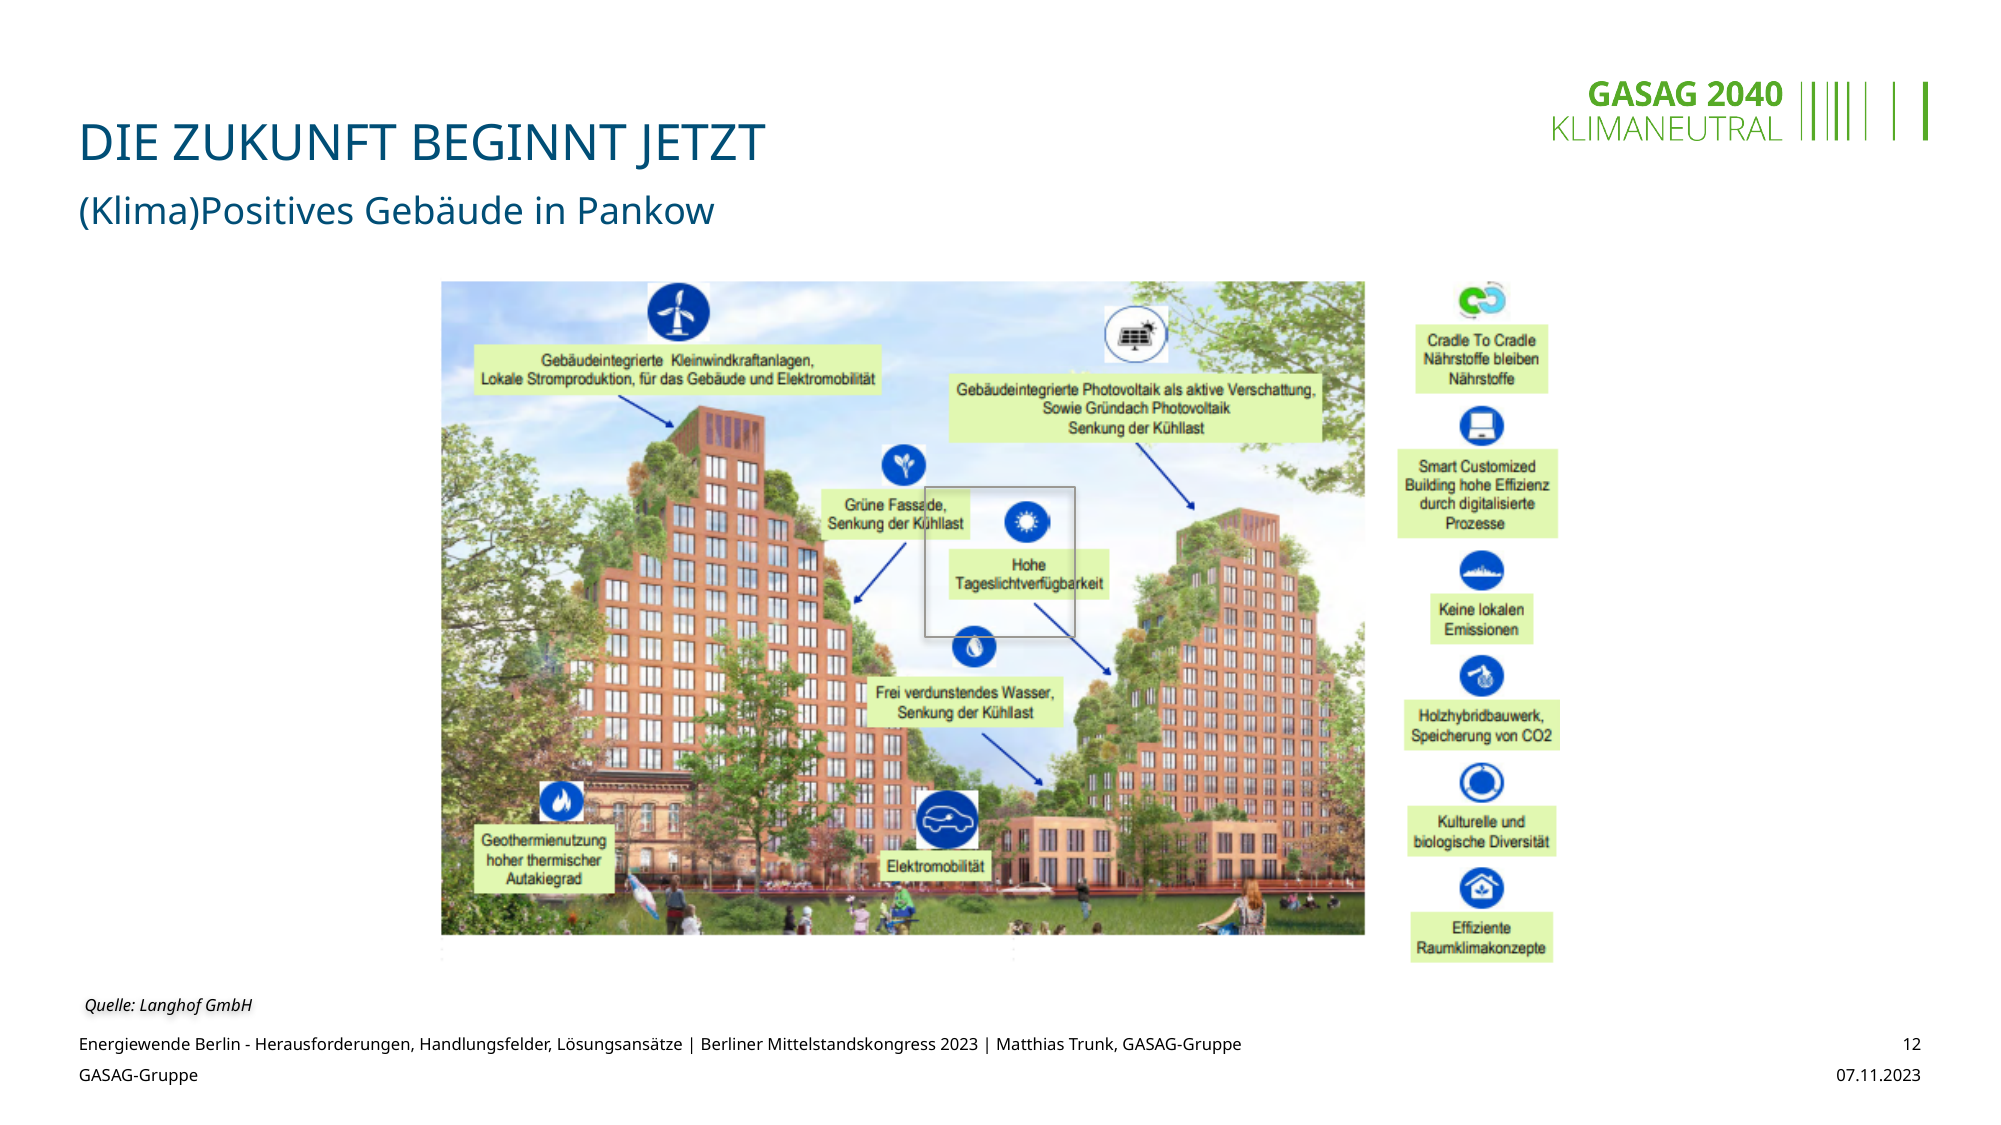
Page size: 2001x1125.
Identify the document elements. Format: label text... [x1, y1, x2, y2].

picture [1922, 81, 1928, 141]
footer Energiewende Berlin - Herausforderungen, Handlungsfelder, Lösungsansätze | Berliner Mittelstandskongress 2023 | Matthias Trunk, GASAG-Gruppe [78, 1033, 1378, 1058]
picture [439, 277, 1561, 966]
title Die Zukunft beginnt jetzt [78, 38, 1922, 171]
text_box Quelle: Langhof GmbH [78, 992, 418, 1017]
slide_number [1793, 1062, 1922, 1087]
slide_number 12 [1855, 1033, 1922, 1058]
list (Klima)Positives Gebäude in Pankow [78, 186, 1922, 243]
